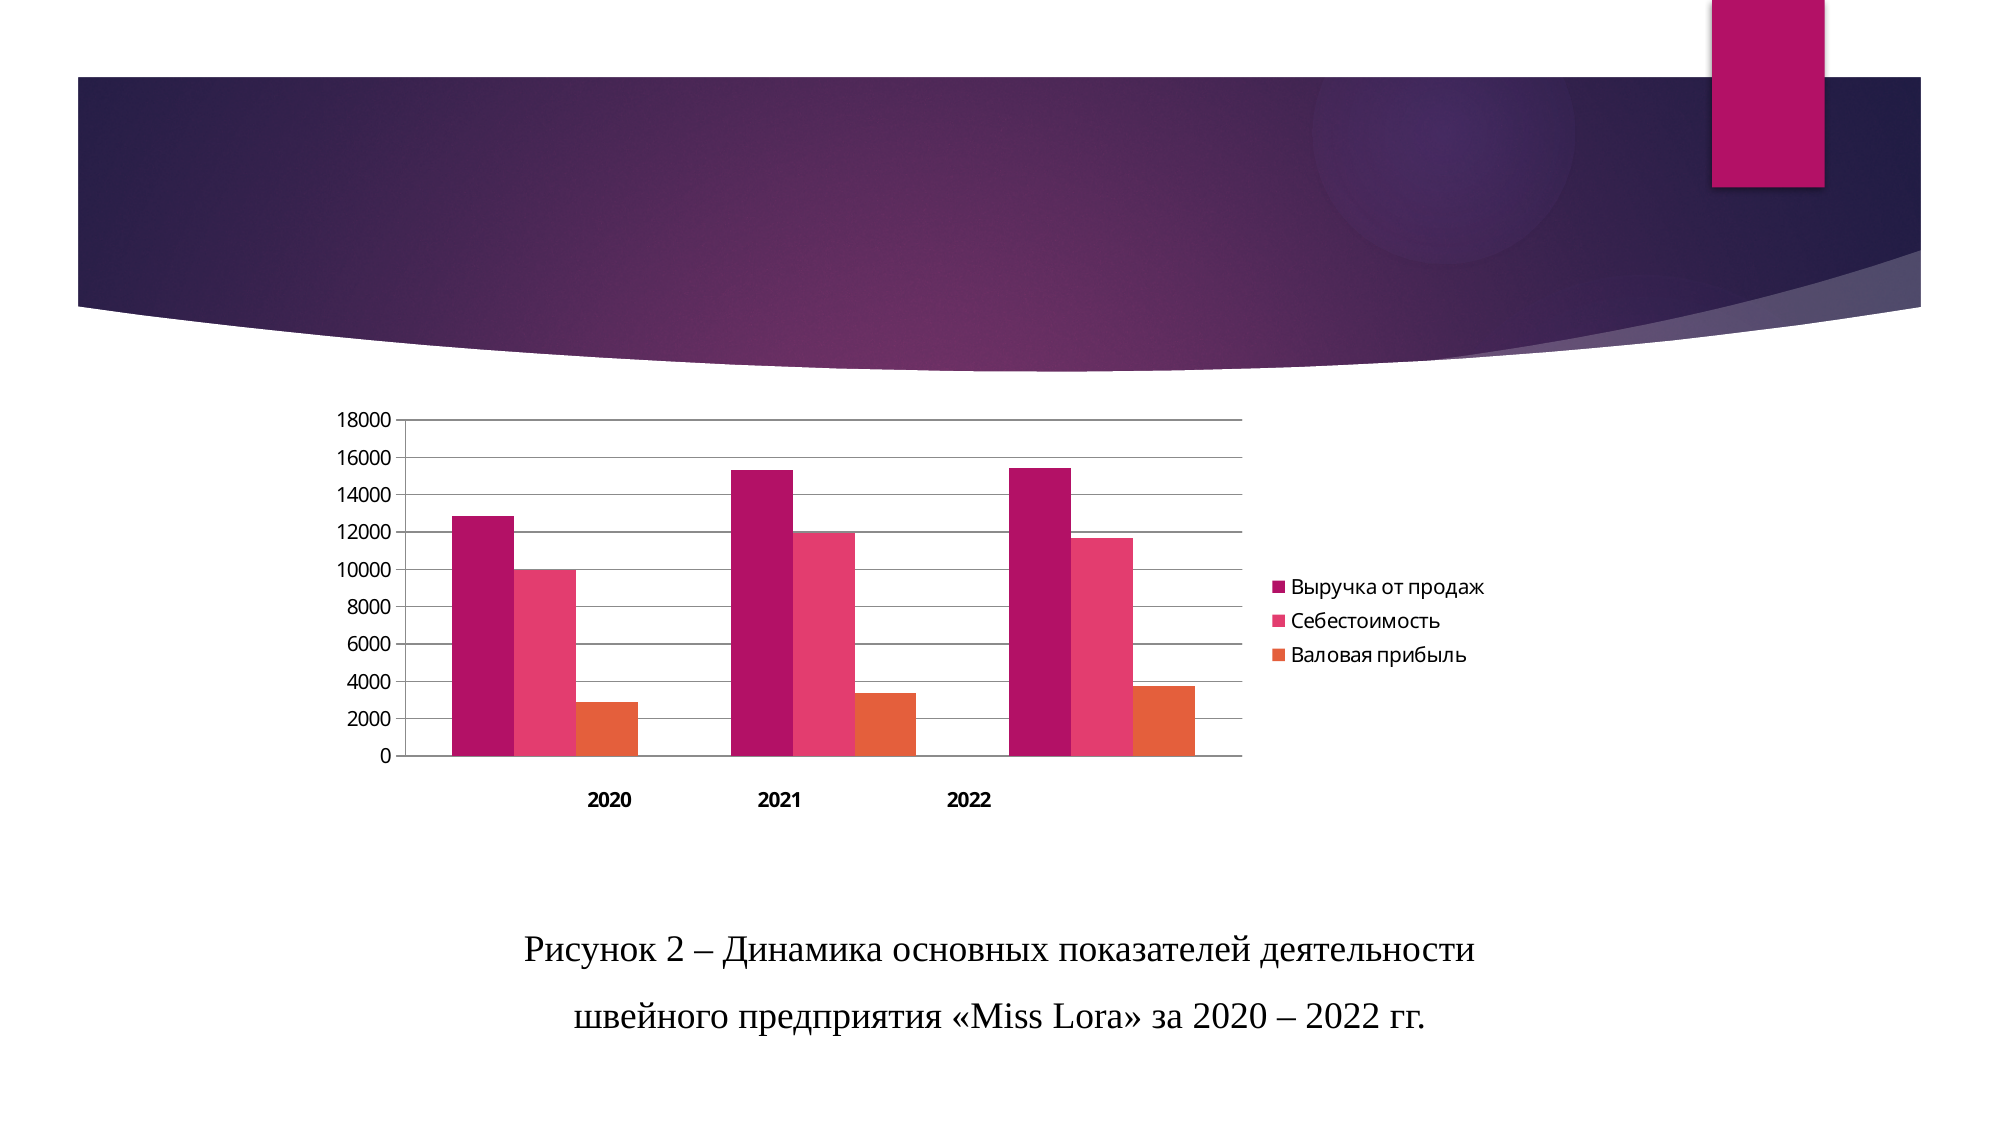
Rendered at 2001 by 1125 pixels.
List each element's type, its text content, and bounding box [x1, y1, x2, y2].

chart [311, 396, 1505, 845]
text_box Рисунок 2 – Динамика основных показателей деятельности швейного предприятия «Miss Lora» за 2020 – 2022 гг. [500, 893, 1500, 1044]
